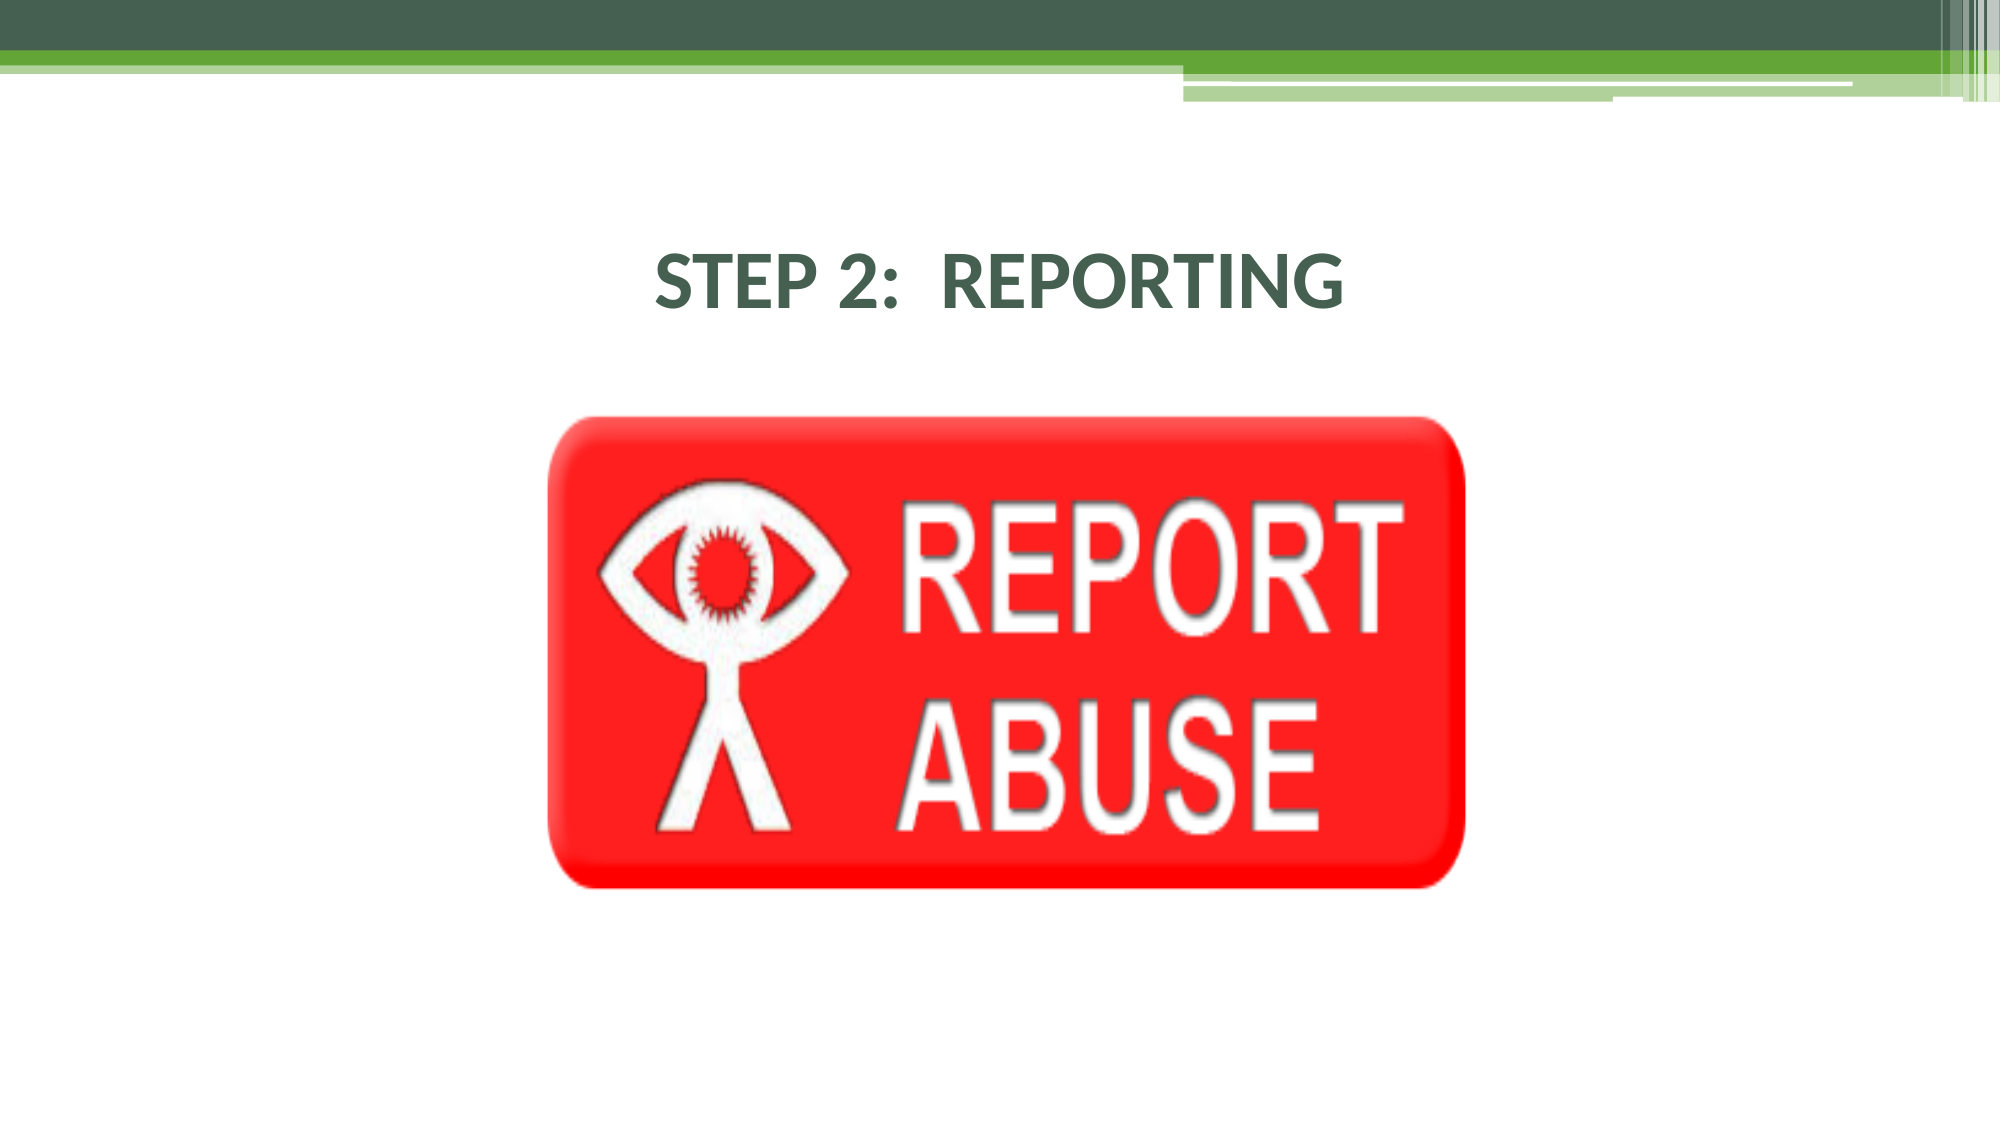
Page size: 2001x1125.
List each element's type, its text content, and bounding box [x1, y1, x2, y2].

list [543, 410, 1474, 898]
title STEP 2: REPORTING [99, 187, 1900, 363]
